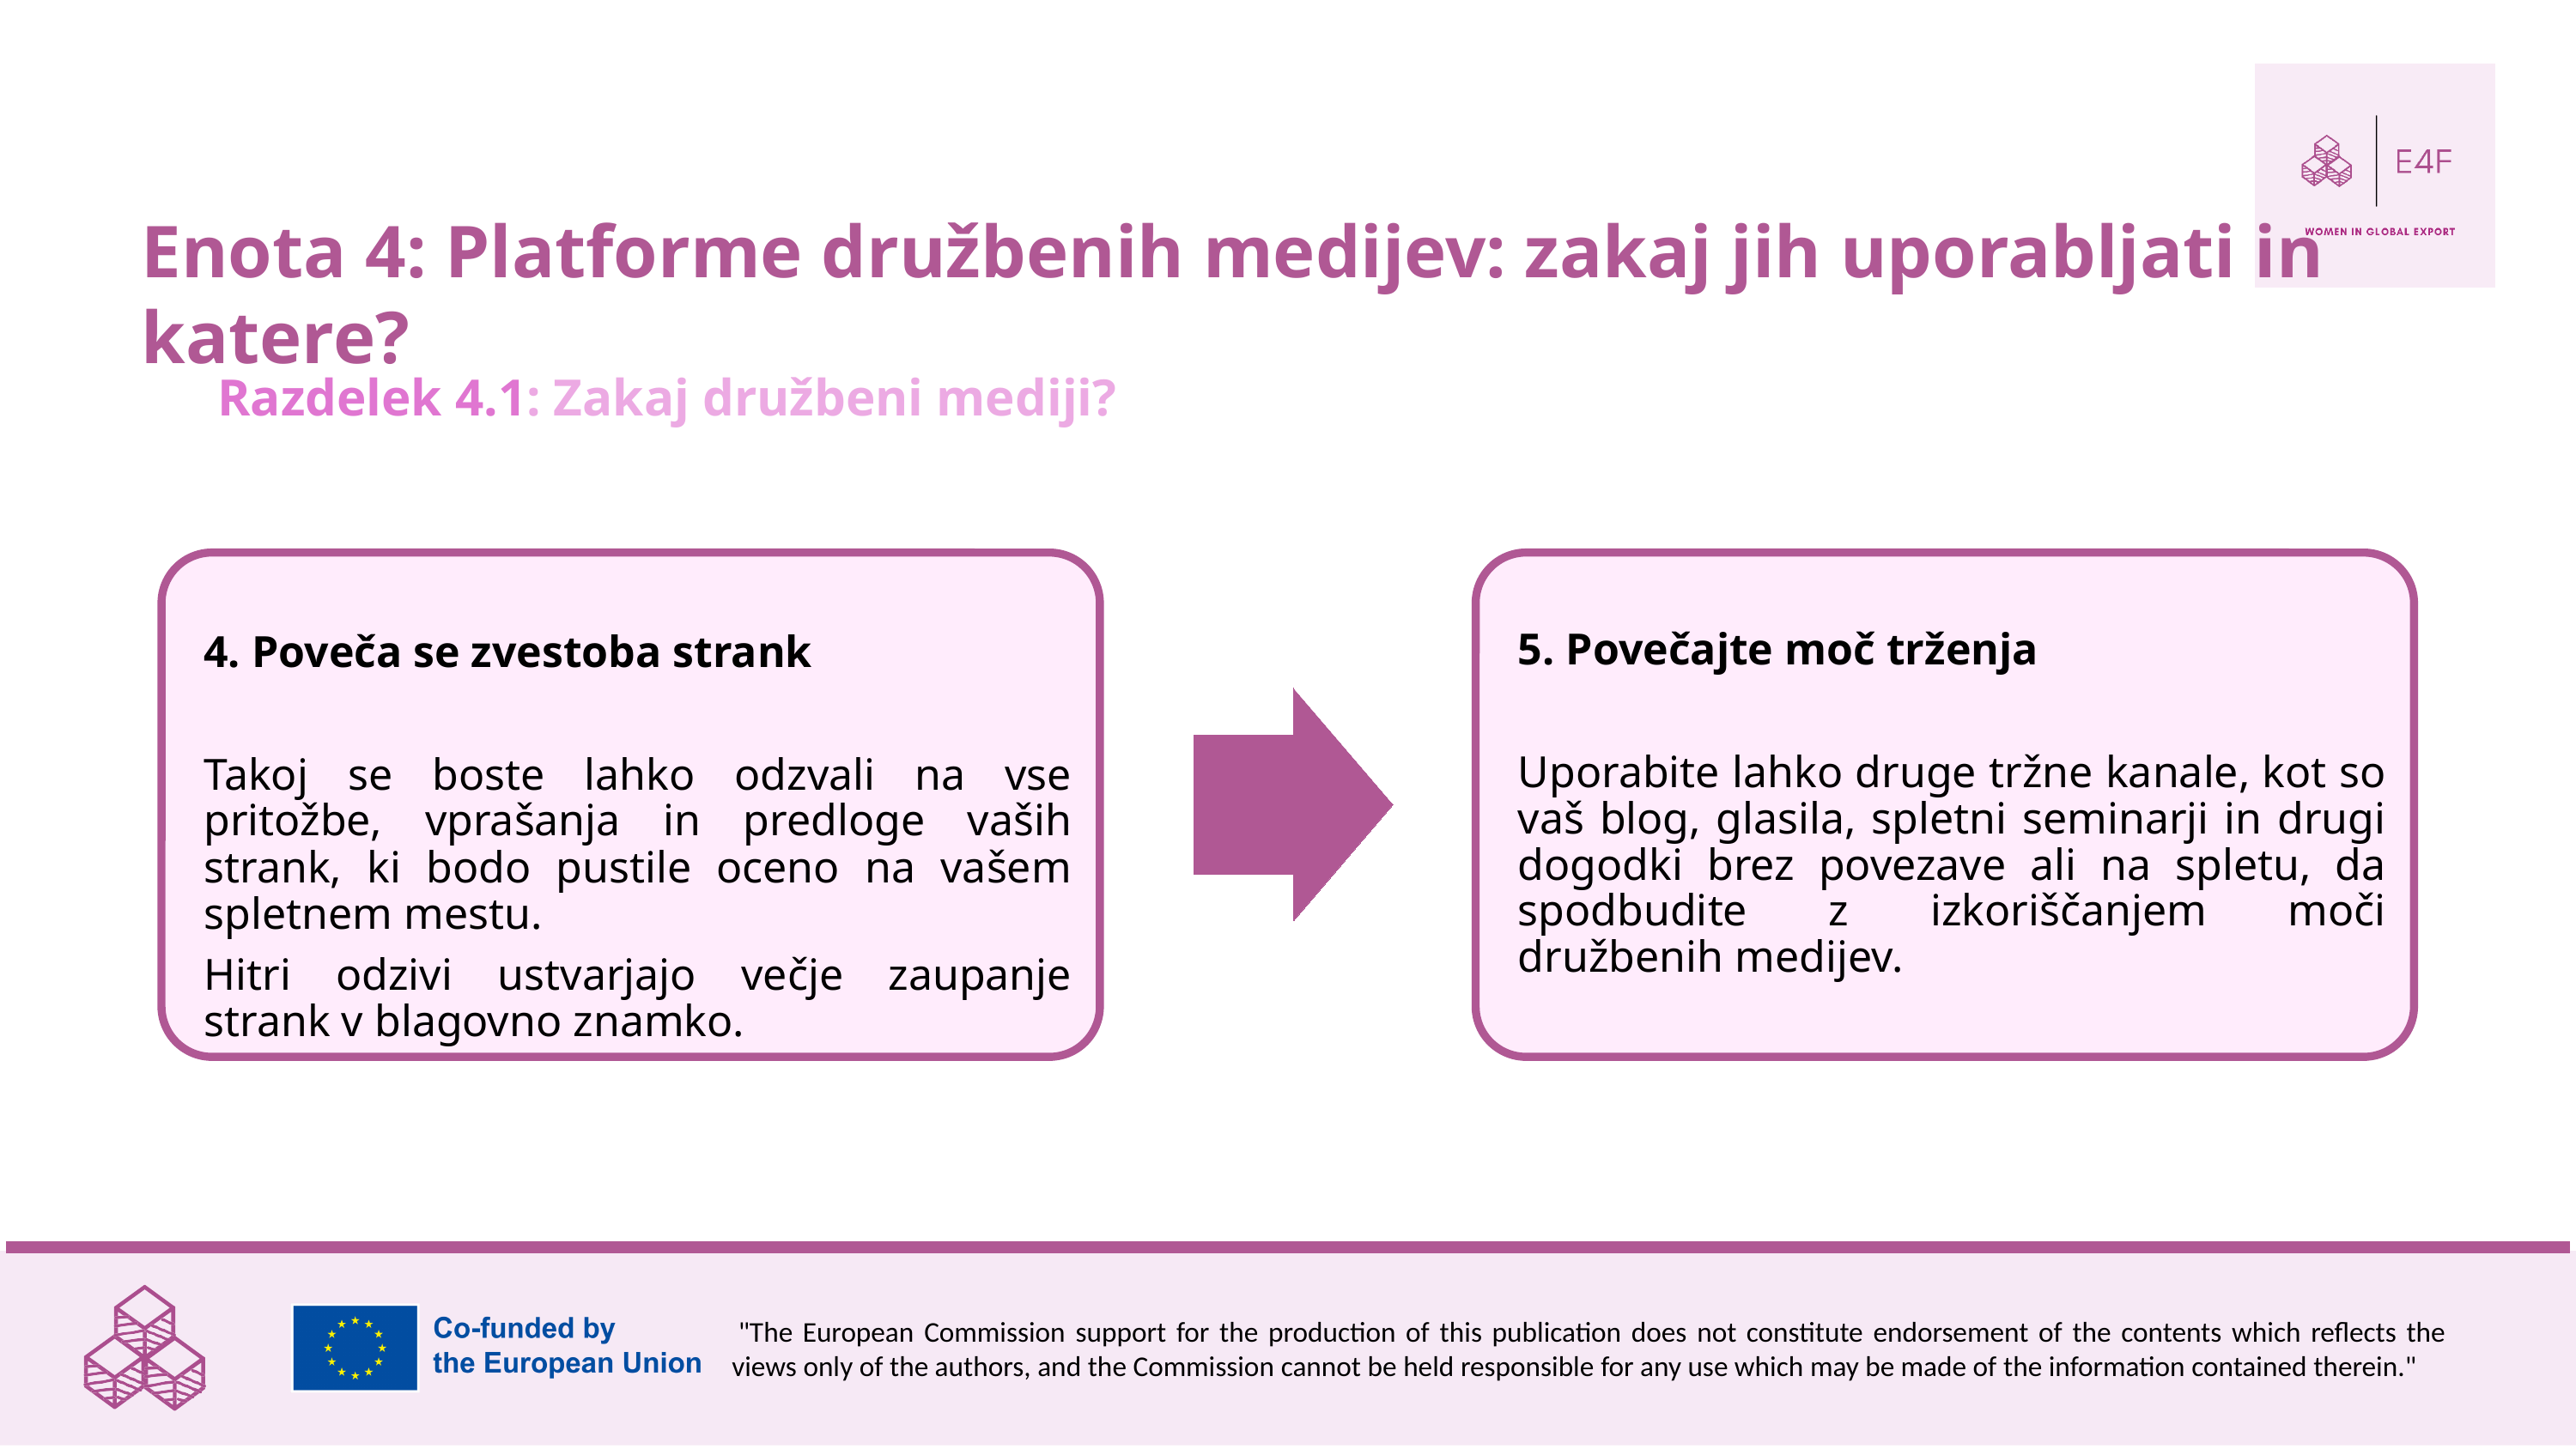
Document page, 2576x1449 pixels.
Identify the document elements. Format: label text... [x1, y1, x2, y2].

text_box Enota 4: Platforme družbenih medijev: zakaj jih uporabljati in katere? [128, 199, 2437, 385]
picture [83, 1364, 206, 1403]
picture [2254, 64, 2495, 288]
picture [161, 1341, 176, 1351]
text_box Razdelek 4.1: Zakaj družbeni mediji? [204, 359, 2318, 433]
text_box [161, 552, 2415, 1058]
picture [113, 1315, 176, 1351]
picture [288, 1300, 732, 1396]
